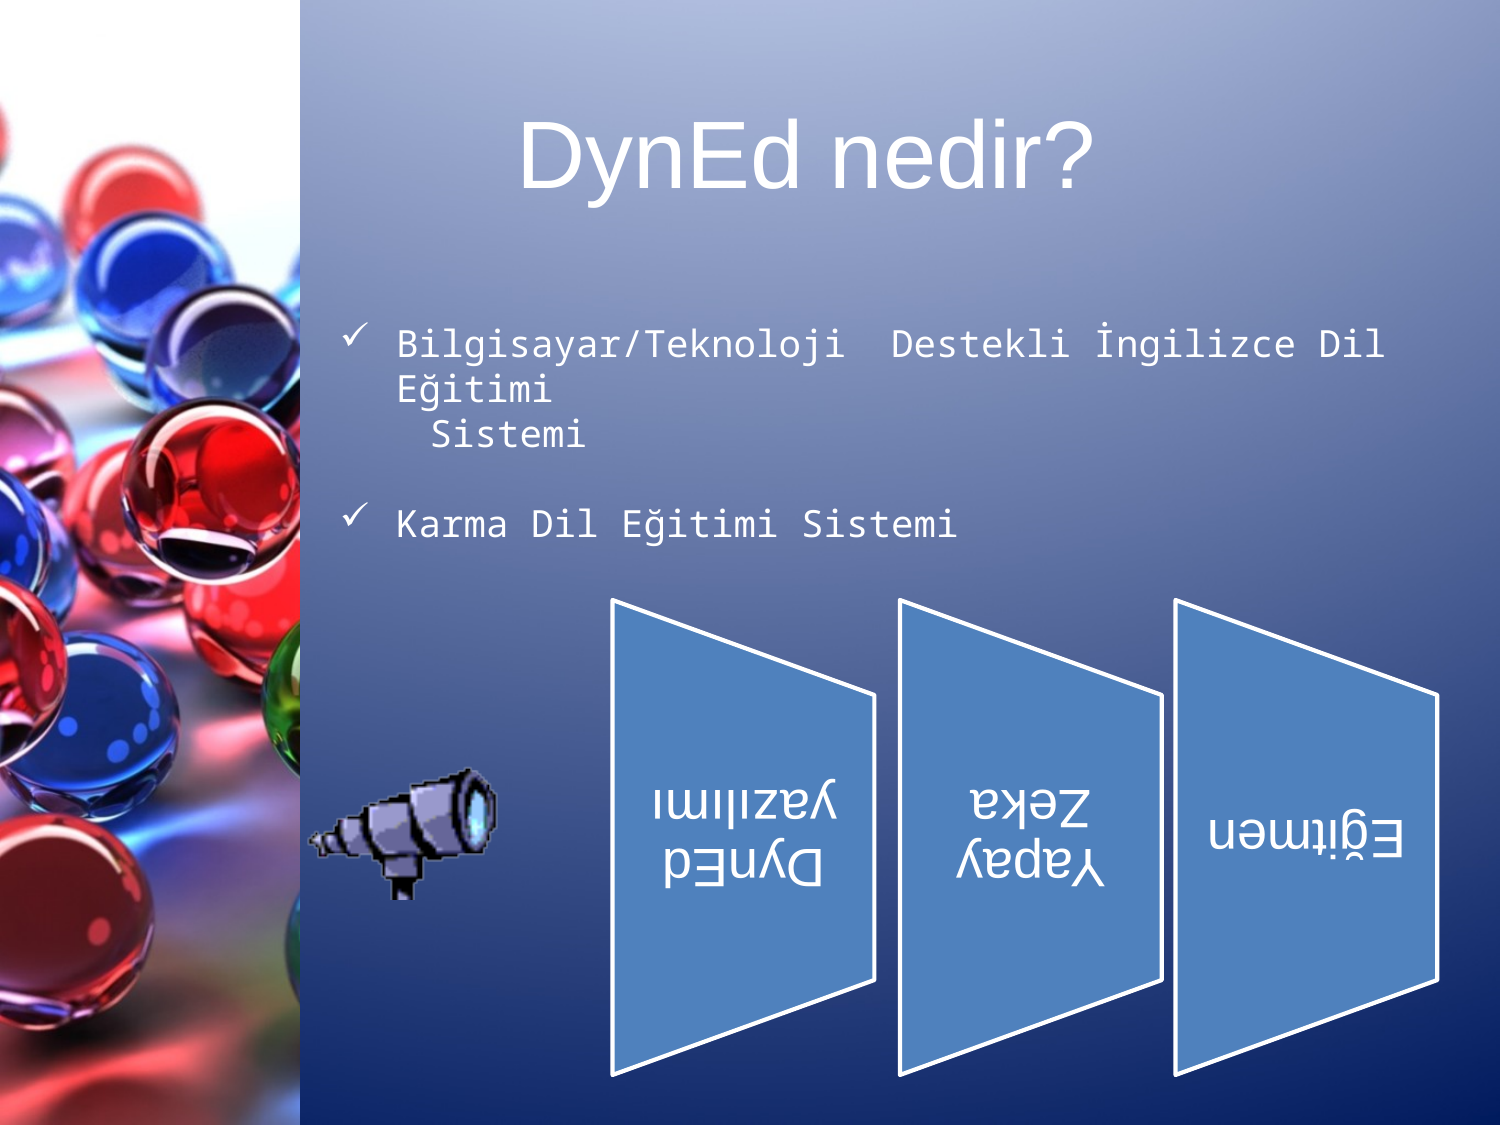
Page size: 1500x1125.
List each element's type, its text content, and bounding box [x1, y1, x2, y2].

picture [0, 0, 1500, 1125]
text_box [612, 599, 1438, 1076]
text_box Bilgisayar/Teknoloji Destekli İngilizce Dil Eğitimi Sistemi Karma Dil Eğitimi Sistemi [324, 312, 1500, 598]
text_box DynEd nedir? [304, 62, 1400, 238]
